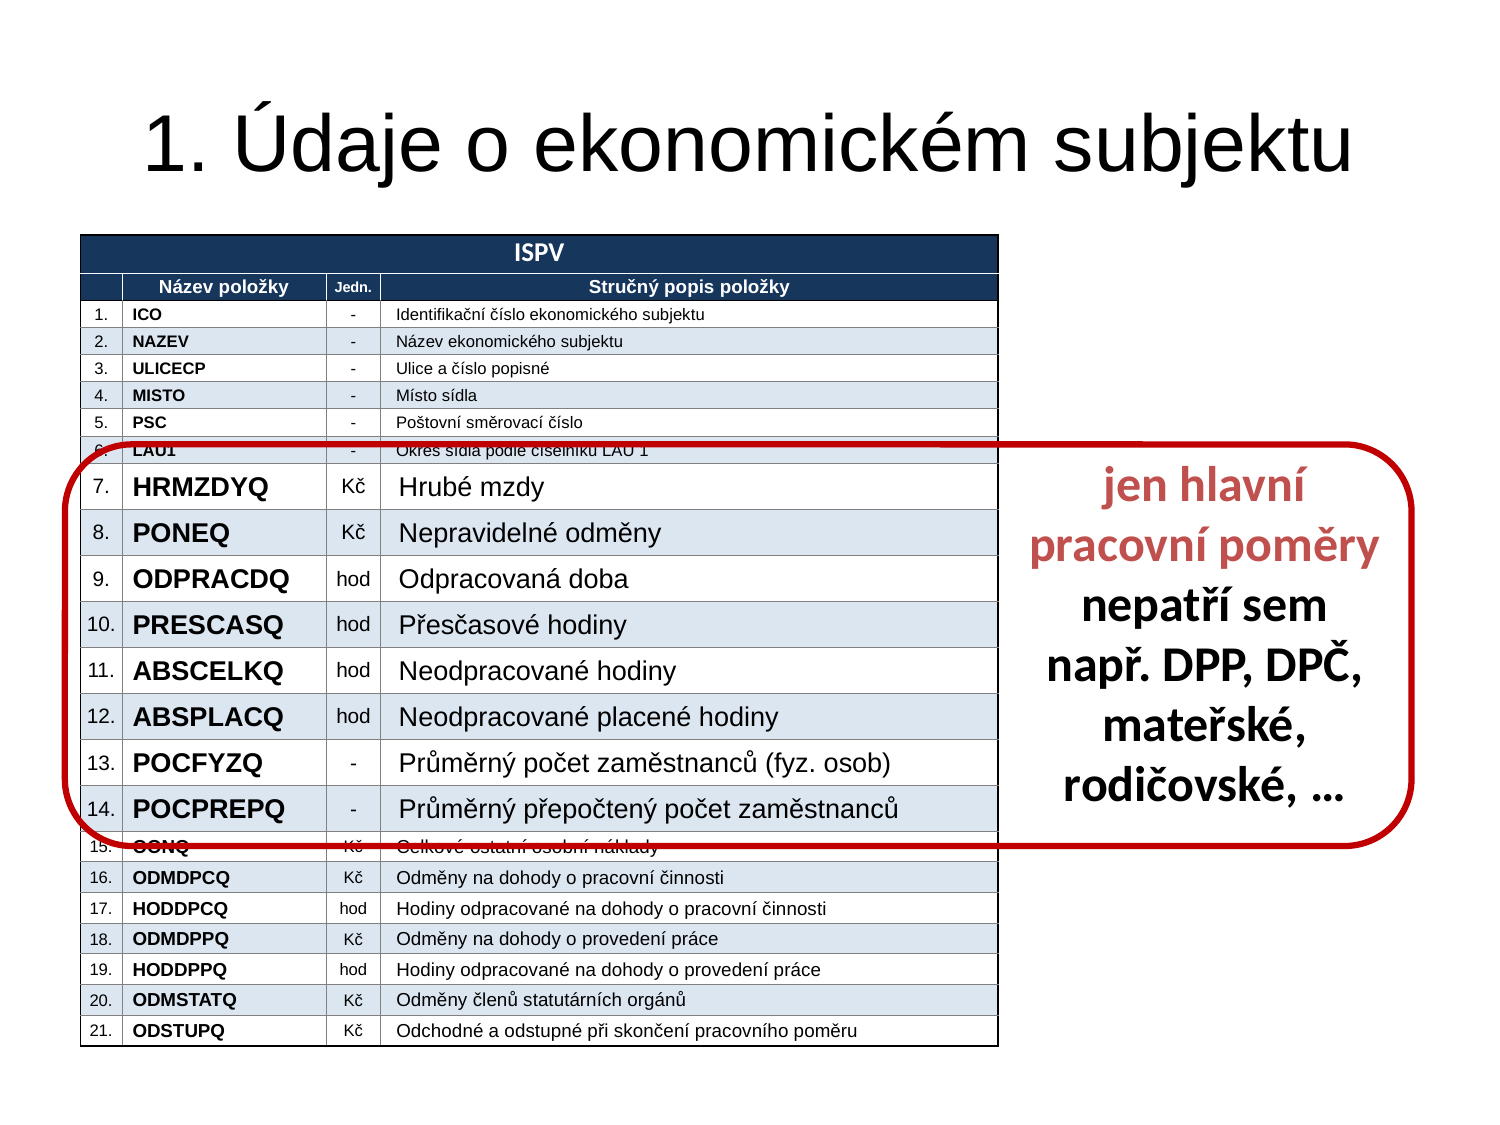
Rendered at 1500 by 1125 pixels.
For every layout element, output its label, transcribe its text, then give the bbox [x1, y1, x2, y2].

table_cell HODDPPQ [123, 954, 326, 984]
table_cell Kč [327, 862, 380, 892]
table_cell 19. [81, 954, 122, 984]
table_cell ODMDPPQ [123, 924, 326, 953]
table_cell 20. [81, 985, 122, 1015]
table_cell ODSTUPQ [123, 1016, 326, 1045]
table_cell Kč [327, 1016, 380, 1045]
table_cell Odměny na dohody o provedení práce [381, 924, 997, 953]
table_cell Odměny členů statutárních orgánů [381, 985, 997, 1015]
table_cell Celkové ostatní osobní náklady [381, 849, 997, 861]
table_cell 15. [81, 832, 122, 861]
table_cell - [327, 328, 380, 354]
table_cell OONQ [123, 848, 326, 861]
table_cell ICO [123, 301, 326, 327]
table_cell hod [327, 893, 380, 923]
table_cell Místo sídla [381, 382, 997, 408]
table_cell ODMDPCQ [123, 862, 326, 892]
table_cell HODDPCQ [123, 893, 326, 923]
table_cell MISTO [123, 382, 326, 408]
table_cell 5. [81, 409, 122, 436]
table_cell Stručný popis položky [381, 274, 997, 300]
table_cell 2. [81, 328, 122, 354]
table_cell Kč [327, 849, 380, 861]
table_cell - [327, 409, 380, 436]
table_cell 21. [81, 1016, 122, 1045]
table_cell - [327, 437, 380, 442]
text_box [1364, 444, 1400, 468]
table_cell Ulice a číslo popisné [381, 355, 997, 381]
table_cell [81, 274, 122, 300]
table_cell Hodiny odpracované na dohody o provedení práce [381, 954, 997, 984]
table_cell ULICECP [123, 355, 326, 381]
table_cell Kč [327, 924, 380, 953]
table_cell 4. [81, 382, 122, 408]
table_cell Odchodné a odstupné při skončení pracovního poměru [381, 1016, 997, 1045]
table_cell Poštovní směrovací číslo [381, 409, 997, 436]
table_cell 6. [81, 437, 122, 463]
table_cell Identifikační číslo ekonomického subjektu [381, 301, 997, 327]
table_cell 16. [81, 862, 122, 892]
table_cell 1. [81, 301, 122, 327]
table_cell Název položky [123, 274, 326, 300]
table_cell 3. [81, 355, 122, 381]
table_cell Odměny na dohody o pracovní činnosti [381, 862, 997, 892]
text_box [62, 442, 1414, 849]
table_cell hod [327, 954, 380, 984]
table_cell NAZEV [123, 328, 326, 354]
title 1. Údaje o ekonomickém subjektu [75, 45, 1425, 233]
table_cell Jedn. [327, 274, 380, 300]
table_cell Název ekonomického subjektu [381, 328, 997, 354]
table_cell 18. [81, 924, 122, 953]
table_cell - [327, 355, 380, 381]
table_cell PSC [123, 409, 326, 436]
table_cell Kč [327, 985, 380, 1015]
table_cell ODMSTATQ [123, 985, 326, 1015]
table_cell - [327, 382, 380, 408]
table_cell 17. [81, 893, 122, 923]
table_header ISPV [81, 236, 997, 273]
table_cell Okres sídla podle číselníku LAU 1 [381, 437, 997, 442]
table_cell - [327, 301, 380, 327]
table_cell LAU1 [123, 437, 326, 442]
table_cell Hodiny odpracované na dohody o pracovní činnosti [381, 893, 997, 923]
